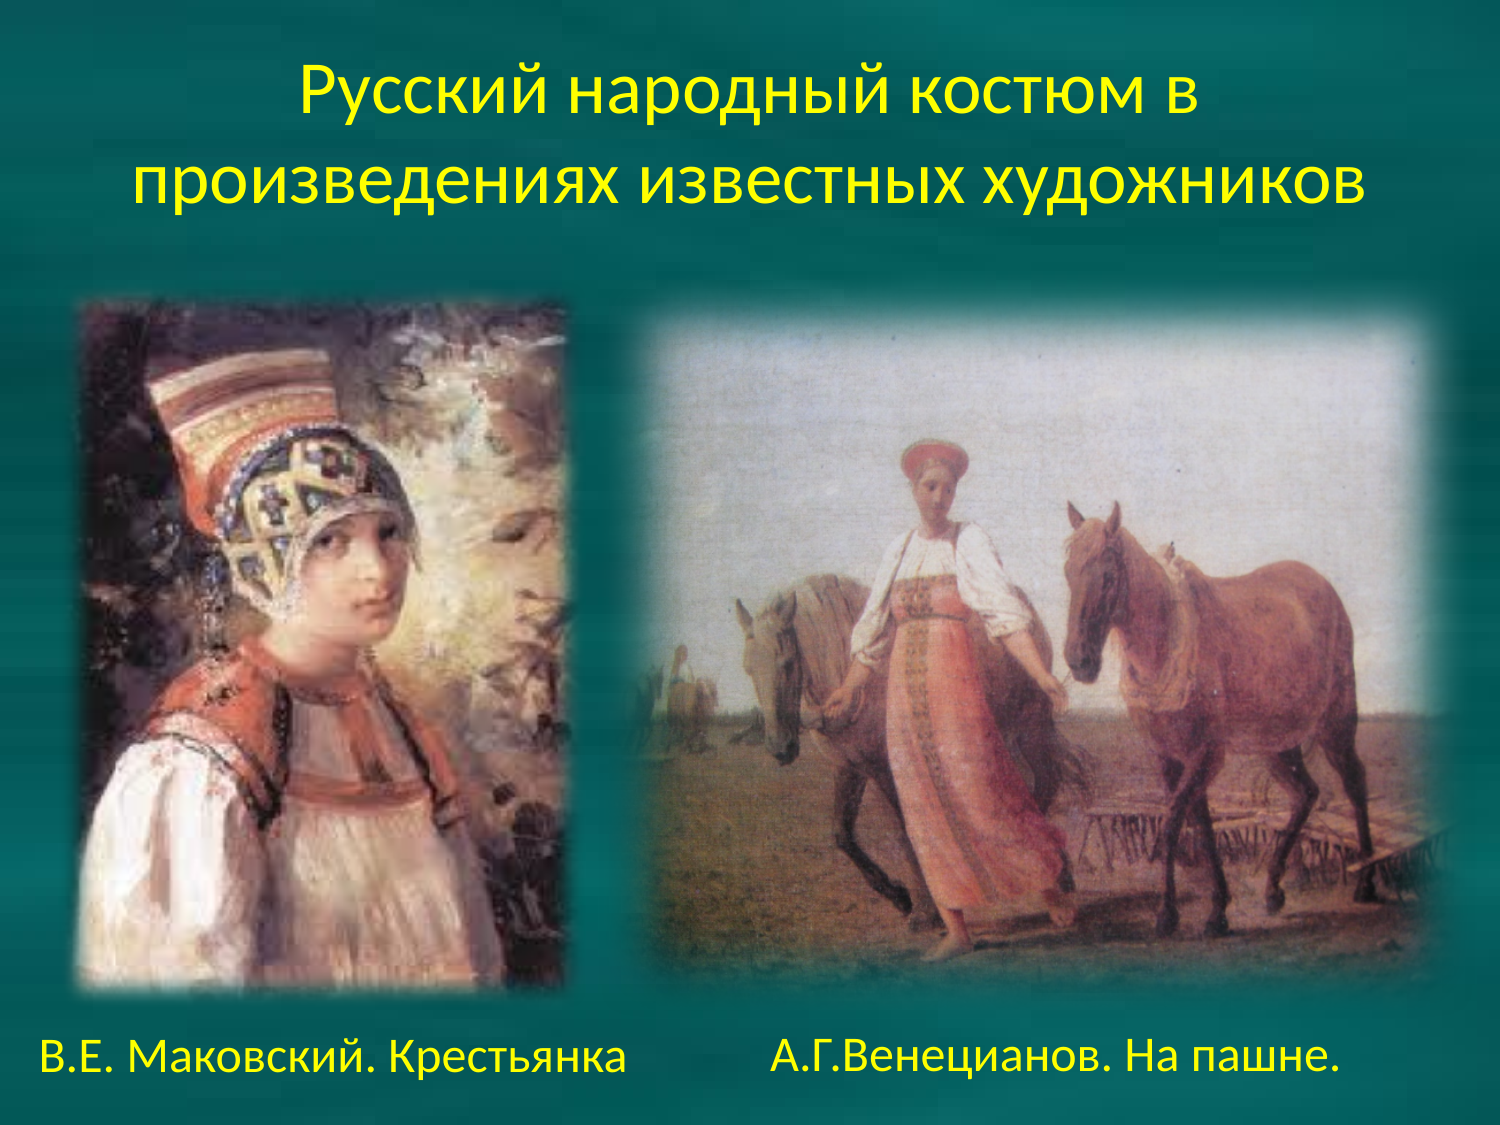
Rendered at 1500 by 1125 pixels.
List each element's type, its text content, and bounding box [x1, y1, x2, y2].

list В.Е. Маковский. Крестьянка [23, 995, 692, 1091]
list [58, 280, 587, 1008]
picture [0, 0, 1500, 1125]
list А.Г.Венецианов. На пашне. [754, 1027, 1395, 1090]
title Русский народный костюм в произведениях известных художников [34, 34, 1466, 223]
